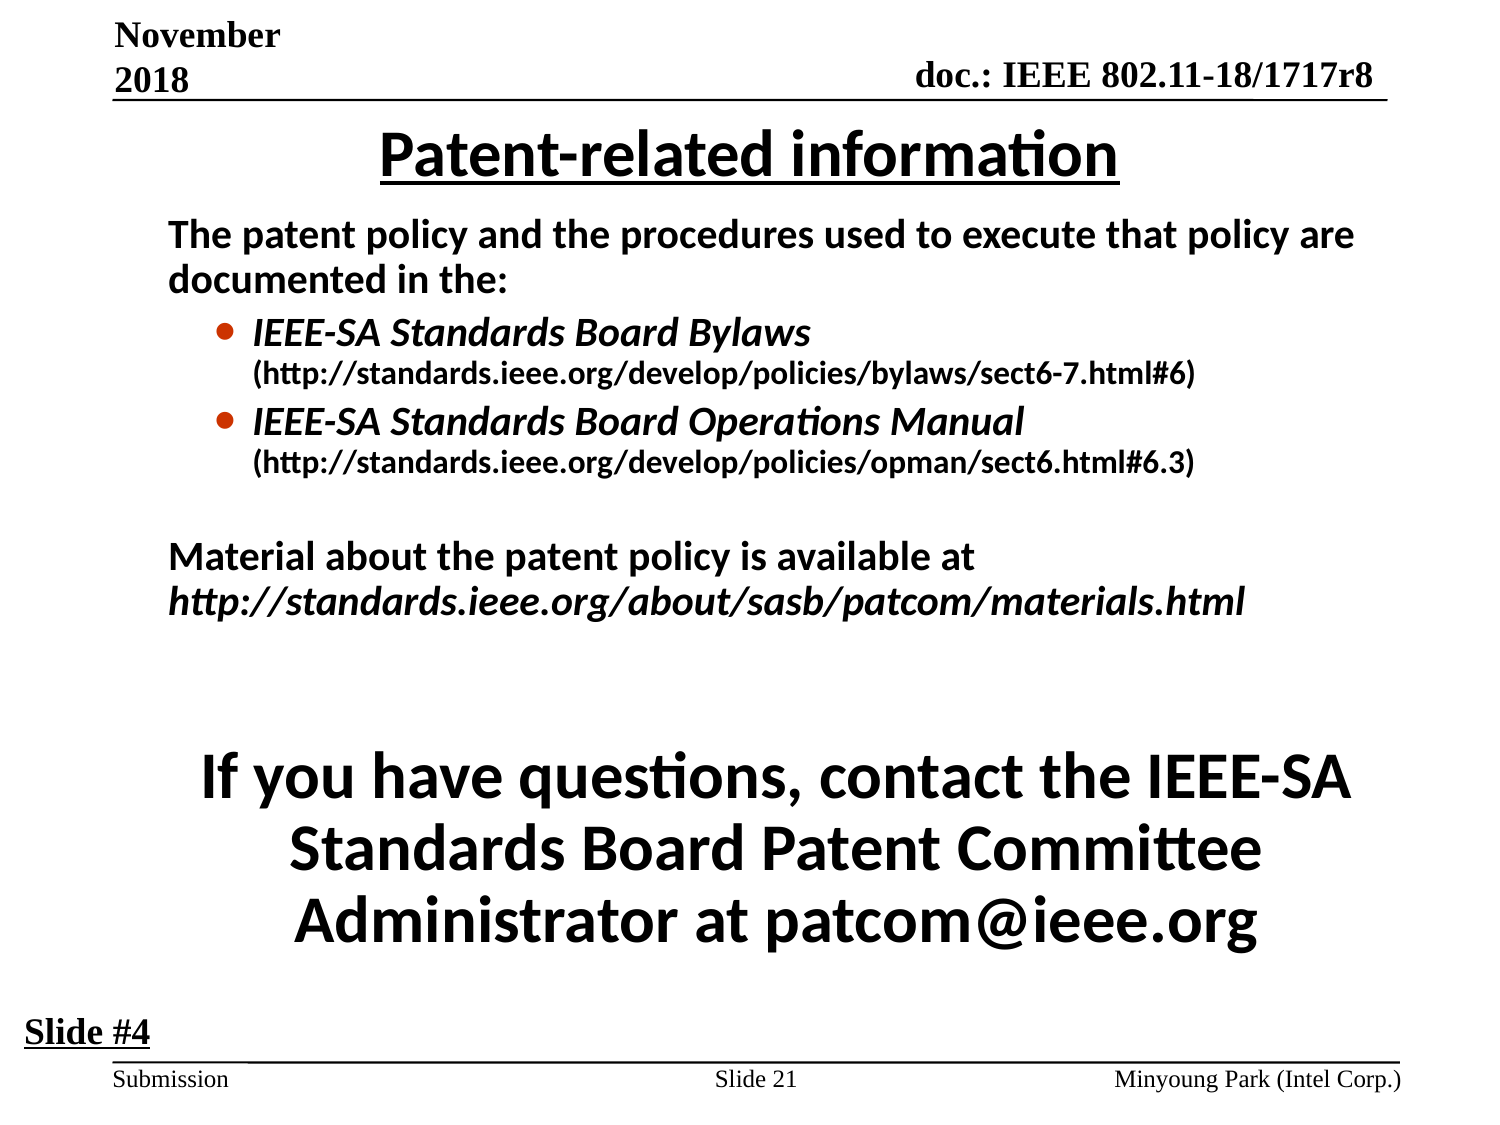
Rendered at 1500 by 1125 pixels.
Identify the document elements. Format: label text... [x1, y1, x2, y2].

title Patent-related information [112, 163, 1388, 187]
text_box Slide #4 [9, 999, 166, 1060]
text_box The patent policy and the procedures used to execute that policy are documented in the: IEEE-SA Standards Board Bylaws (http://standards.ieee.org/develop/policies/bylaws/sect6-7.html#6) IEEE-SA Standards Board Operations Manual (http://standards.ieee.org/develop/policies/opman/sect6.html#6.3) Material about the patent policy is available at http://standards.ieee.org/about/sasb/patcom/materials.html If you have questions, contact the IEEE-SA Standards Board Patent Committee Administrator at patcom@ieee.org [49, 187, 1400, 1025]
footer Minyoung Park (Intel Corp.) [949, 1061, 1402, 1093]
slide_number Slide 21 [712, 1061, 800, 1093]
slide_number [114, 54, 335, 101]
text_box [87, 37, 1438, 163]
